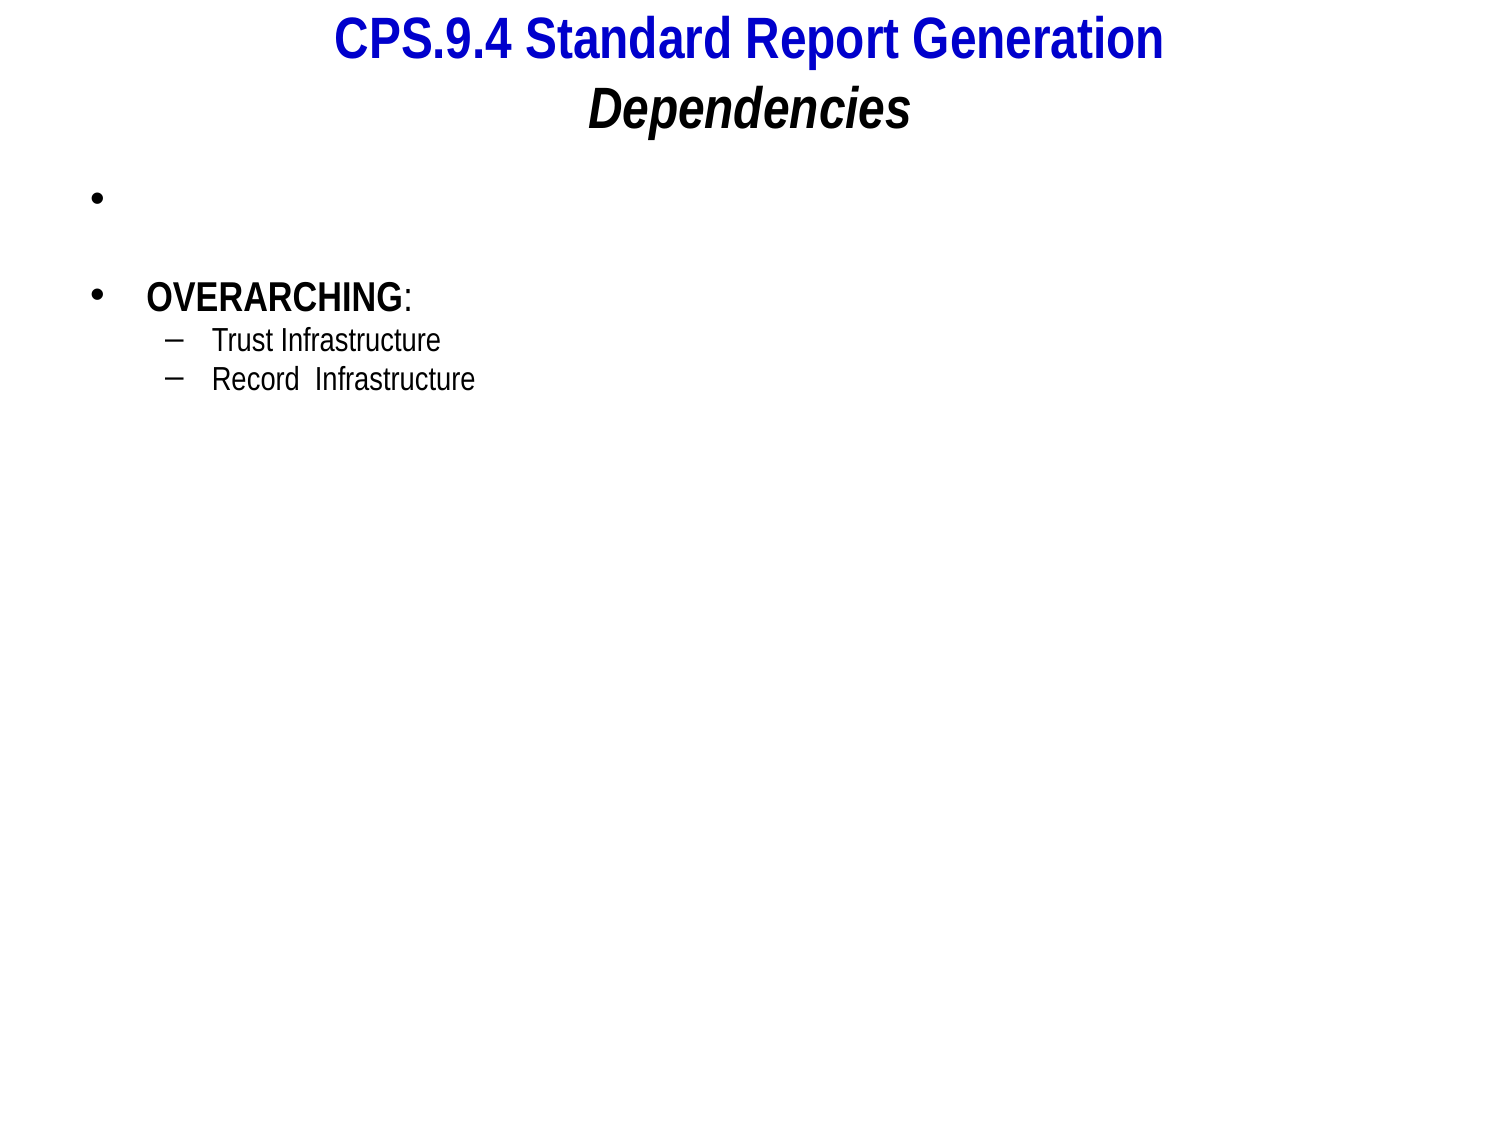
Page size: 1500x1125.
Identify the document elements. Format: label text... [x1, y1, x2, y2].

title CPS.9.4 Standard Report Generation Dependencies [0, 9, 1500, 132]
list OVERARCHING: Trust Infrastructure Record Infrastructure [74, 175, 1426, 1049]
